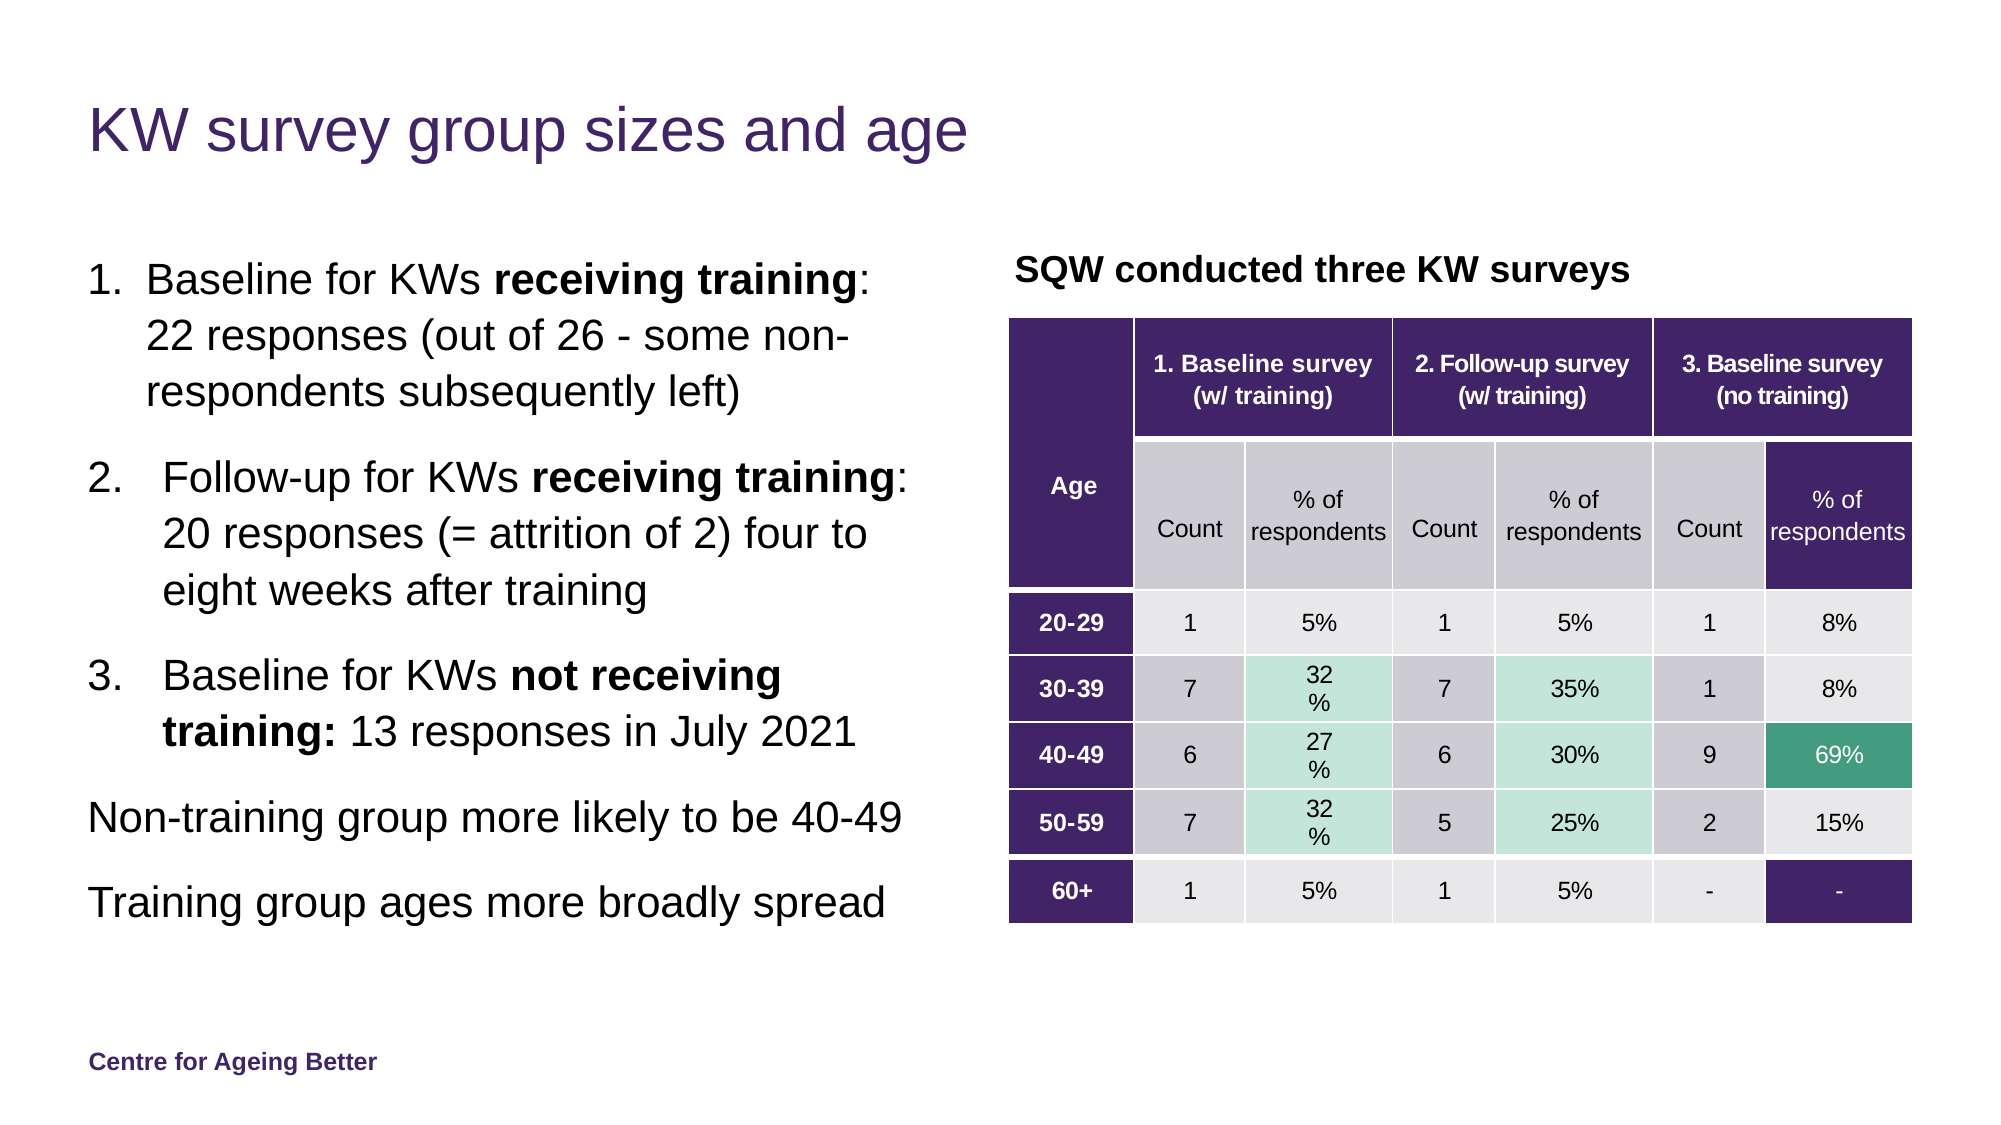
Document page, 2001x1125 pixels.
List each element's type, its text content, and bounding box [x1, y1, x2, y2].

table_cell 50-59 [1009, 790, 1133, 854]
table_cell 40-49 [1009, 723, 1133, 788]
table_header Age [1009, 342, 1133, 587]
table_cell 15% [1766, 790, 1912, 854]
table_cell 5% [1496, 860, 1652, 923]
table_cell 60+ [1009, 860, 1133, 923]
table_header 3. Baseline survey (no training) [1654, 318, 1912, 436]
table_header 1. Baseline survey (w/ training) [1135, 342, 1392, 436]
table_cell Count [1135, 442, 1244, 589]
table_cell 5% [1496, 591, 1652, 654]
table_cell - [1766, 860, 1912, 923]
table_header 2. Follow-up survey (w/ training) [1393, 342, 1652, 436]
table_cell 27% [1246, 723, 1392, 788]
table_cell 9 [1654, 723, 1764, 788]
table_cell Count [1393, 442, 1494, 589]
table_cell 5% [1246, 860, 1392, 923]
table_cell 25% [1496, 790, 1652, 854]
table_cell 32% [1246, 656, 1392, 721]
table_cell 7 [1135, 656, 1244, 721]
table_cell 1 [1393, 860, 1494, 923]
table_cell 2 [1654, 790, 1764, 854]
table_cell 8% [1766, 656, 1912, 721]
table_cell 6 [1135, 723, 1244, 788]
table_cell % of respondents [1766, 442, 1912, 589]
table_cell 1 [1654, 656, 1764, 721]
table_cell 7 [1135, 790, 1244, 854]
table_cell 30% [1496, 723, 1652, 788]
table_cell 1 [1135, 591, 1244, 654]
table_cell 69% [1766, 723, 1912, 788]
table_cell % of respondents [1496, 442, 1652, 589]
title KW survey group sizes and age [88, 88, 1912, 259]
table_cell 1 [1654, 591, 1764, 654]
table_cell 1 [1135, 860, 1244, 923]
list 1. Baseline for KWs receiving training: 22 responses (out of 26 - some non-respondents subsequently left) Follow-up for KWs receiving training: 20 responses (= attrition of 2) four to eight weeks after training Baseline for KWs not receiving training: 13 responses in July 2021 Non-training group more likely to be 40-49 Training group ages more broadly spread [87, 246, 926, 1014]
table_cell 1 [1393, 591, 1494, 654]
table_cell 7 [1393, 656, 1494, 721]
table_cell Count [1654, 442, 1764, 589]
table_cell 32% [1246, 790, 1392, 854]
table_cell 30-39 [1009, 656, 1133, 721]
table_cell 8% [1766, 591, 1912, 654]
table_cell % of respondents [1246, 442, 1392, 589]
table_cell 35% [1496, 656, 1652, 721]
table_cell 5% [1246, 591, 1392, 654]
text_box SQW conducted three KW surveys [999, 237, 1771, 342]
table_cell - [1654, 860, 1764, 923]
table_cell 20-29 [1009, 593, 1133, 654]
table_cell 5 [1393, 790, 1494, 854]
table_cell 6 [1393, 723, 1494, 788]
